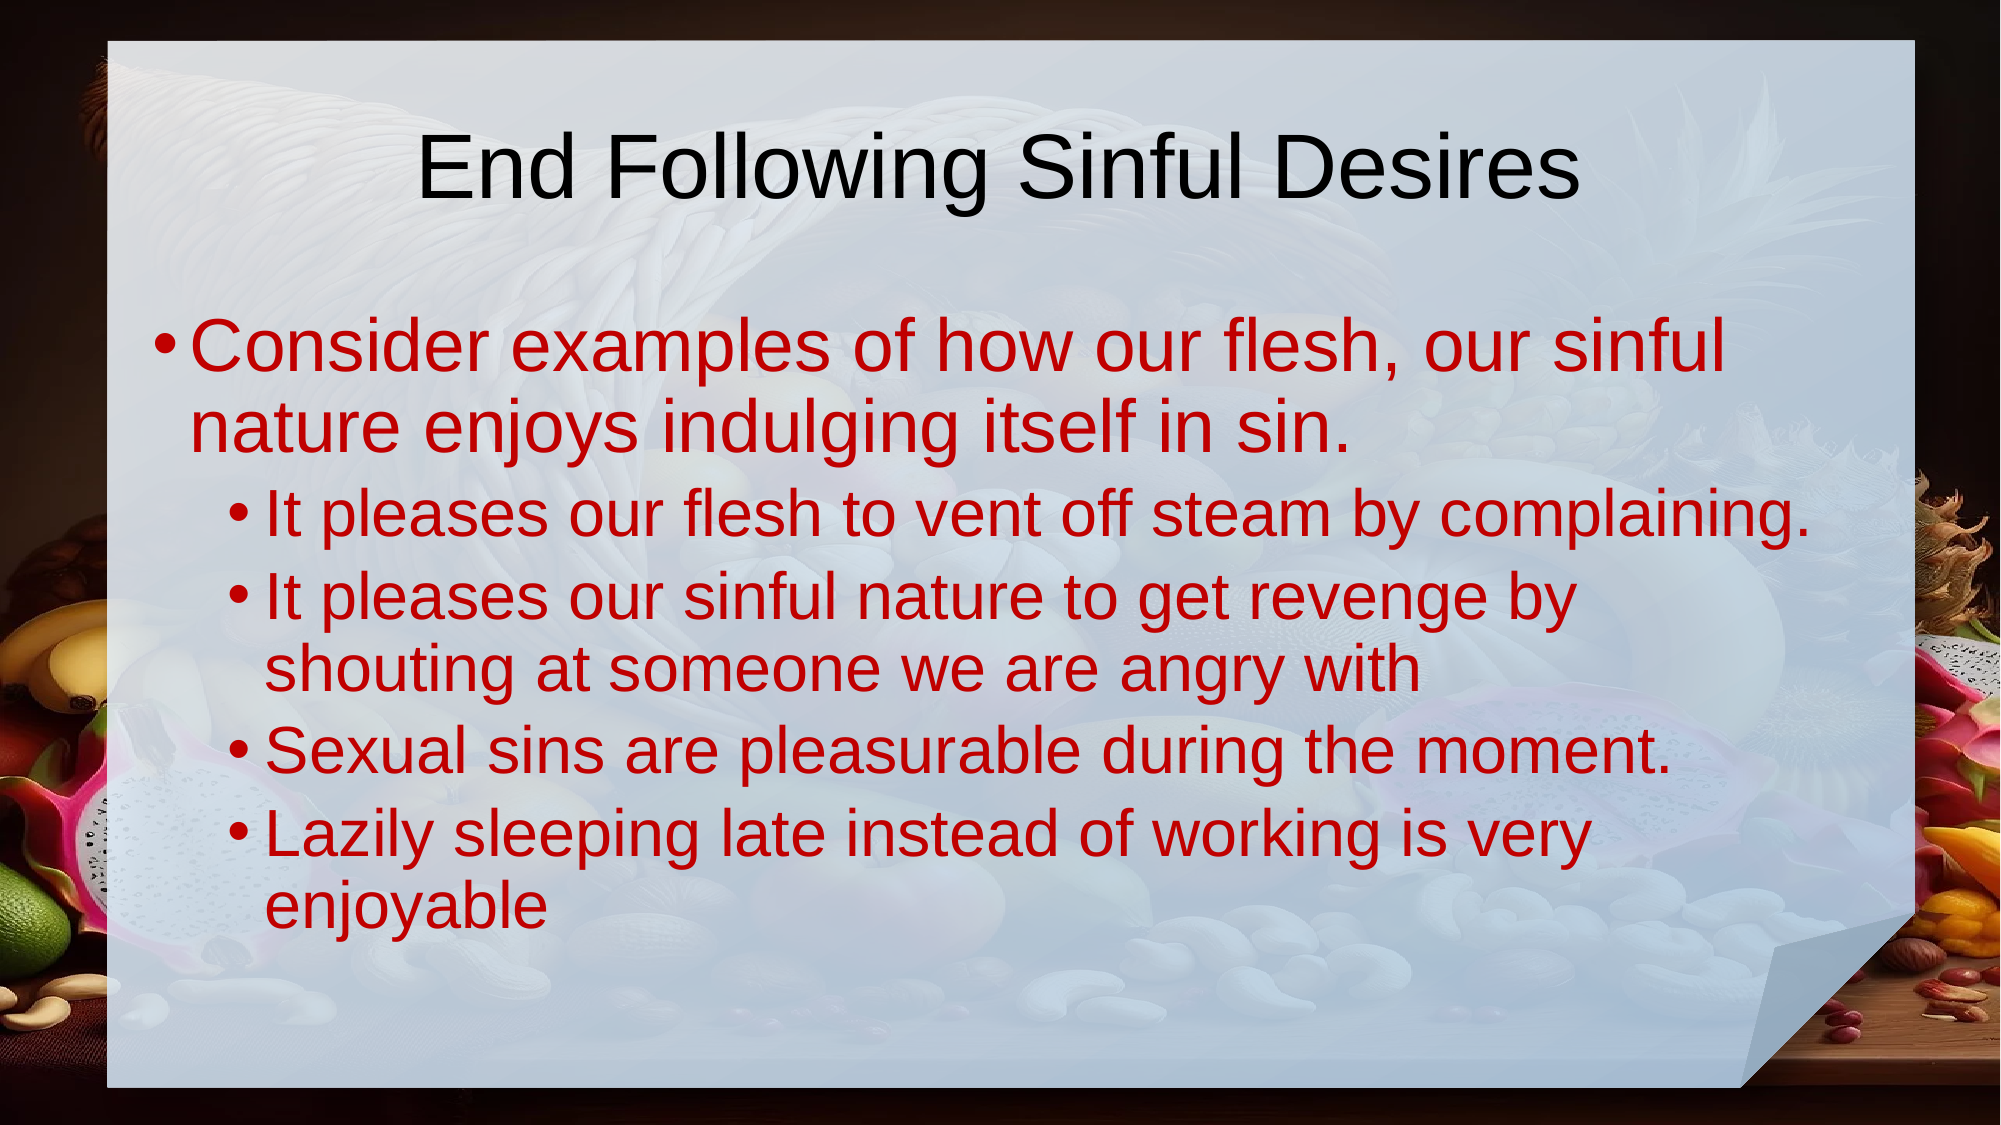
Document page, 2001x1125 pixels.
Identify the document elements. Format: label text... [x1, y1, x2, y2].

list Consider examples of how our flesh, our sinful nature enjoys indulging itself in sin. It pleases our flesh to vent off steam by complaining. It pleases our sinful nature to get revenge by shouting at someone we are angry with Sexual sins are pleasurable during the moment. Lazily sleeping late instead of working is very enjoyable [137, 299, 1863, 1014]
title End Following Sinful Desires [137, 59, 1863, 278]
picture [0, 0, 2001, 1125]
